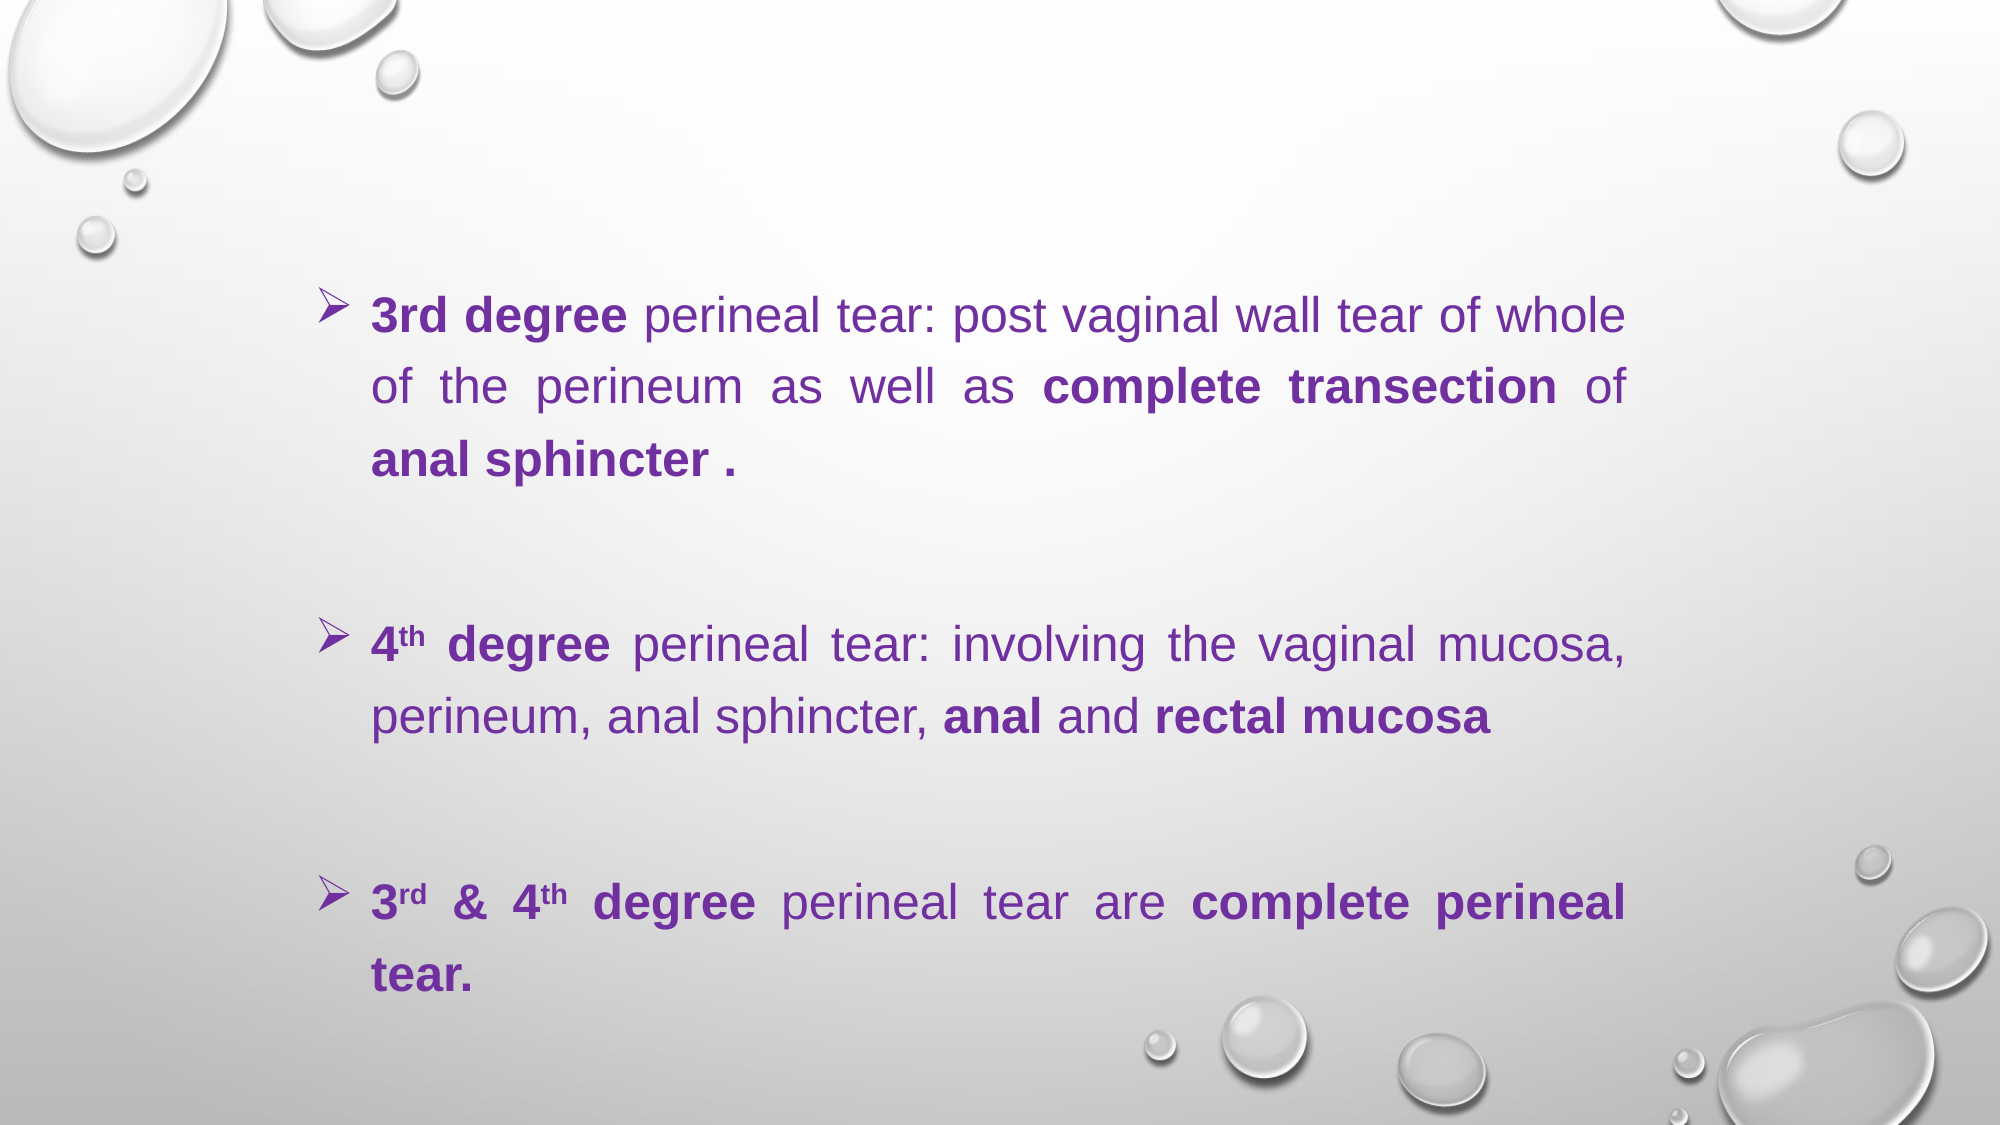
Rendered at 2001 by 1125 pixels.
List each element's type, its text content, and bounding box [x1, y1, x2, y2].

list 3rd degree perineal tear: post vaginal wall tear of whole of the perineum as well as complete transection of anal sphincter . 4th degree perineal tear: involving the vaginal mucosa, perineum, anal sphincter, anal and rectal mucosa 3rd & 4th degree perineal tear are complete perineal tear. [281, 262, 1642, 1062]
picture [0, 0, 2000, 1125]
